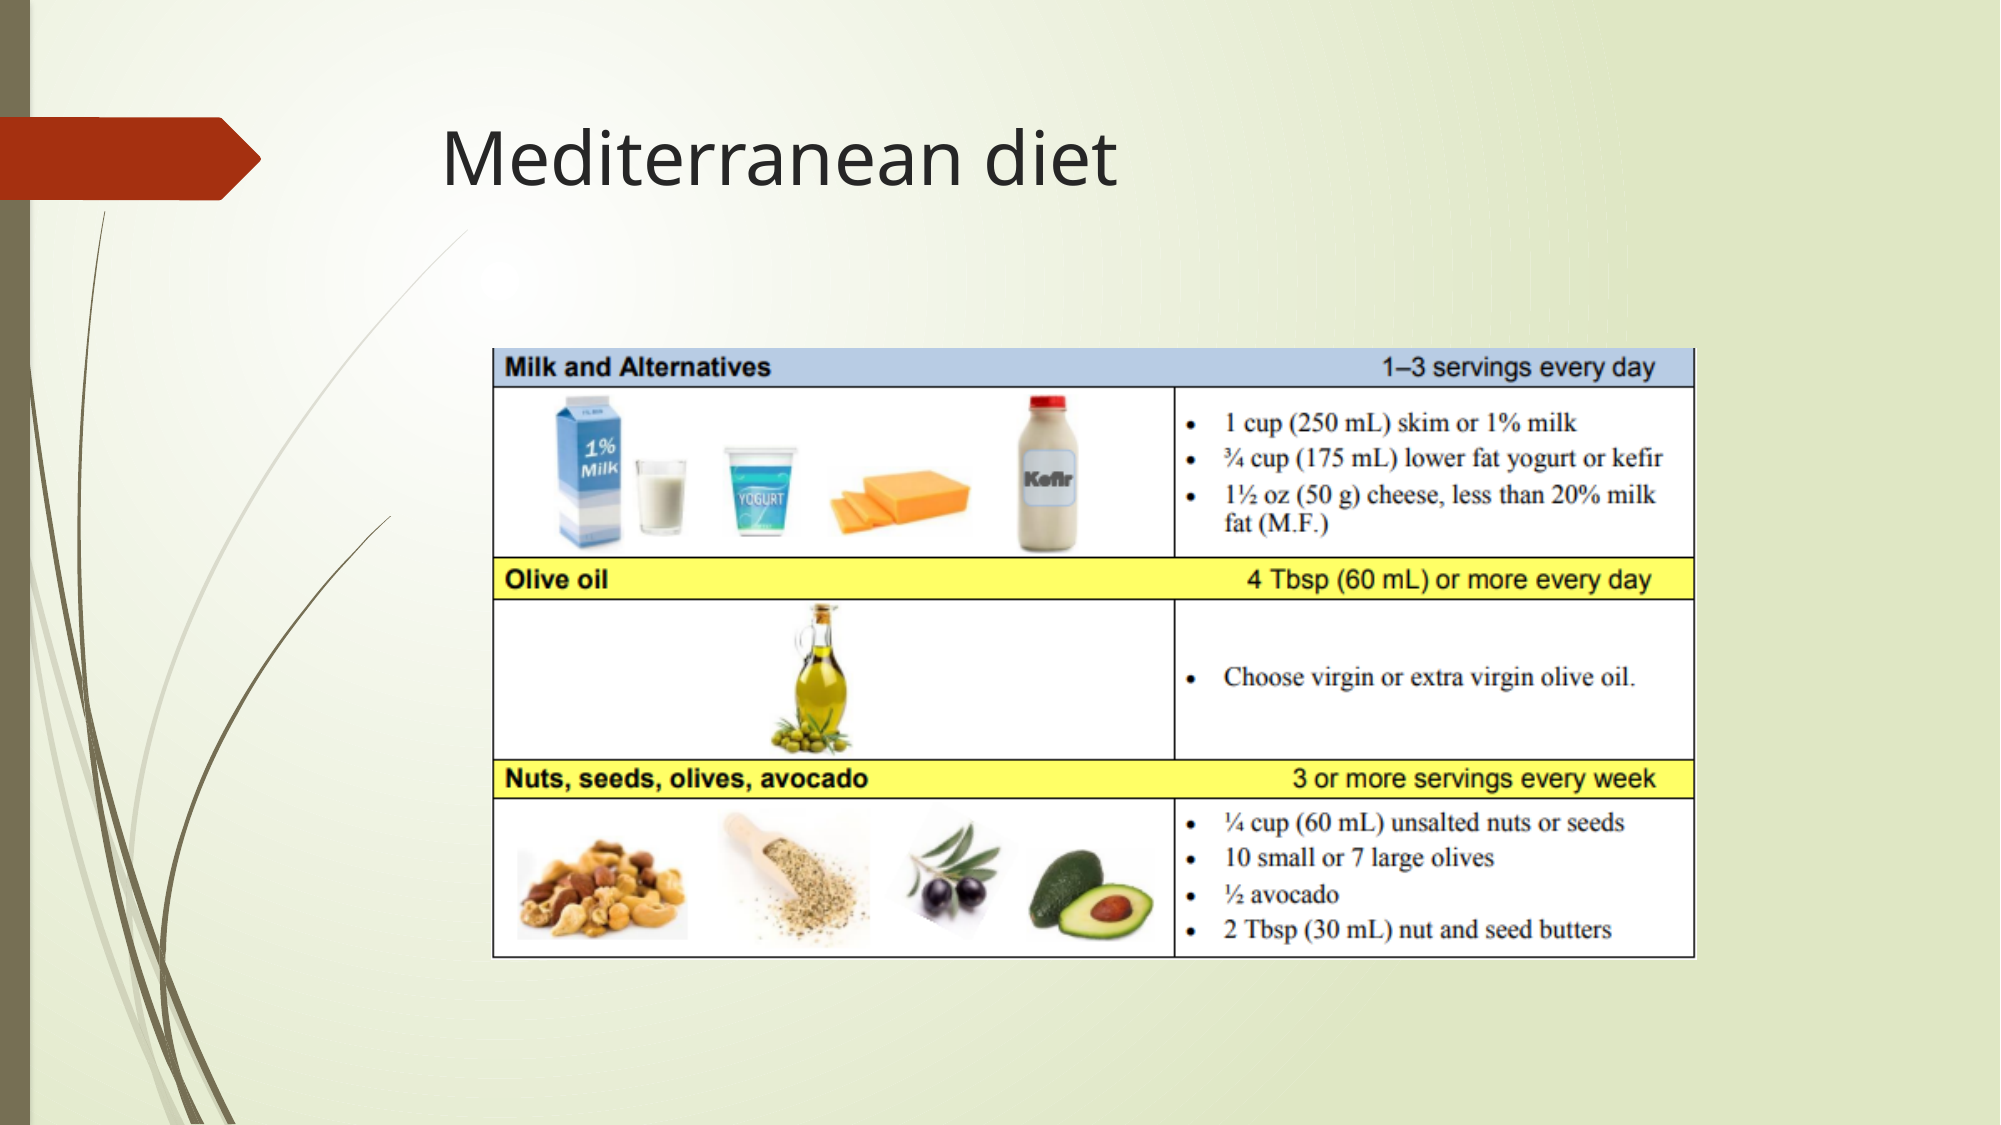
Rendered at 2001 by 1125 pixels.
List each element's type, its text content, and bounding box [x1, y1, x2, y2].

picture [491, 348, 1697, 960]
title Mediterranean diet [425, 102, 1888, 313]
